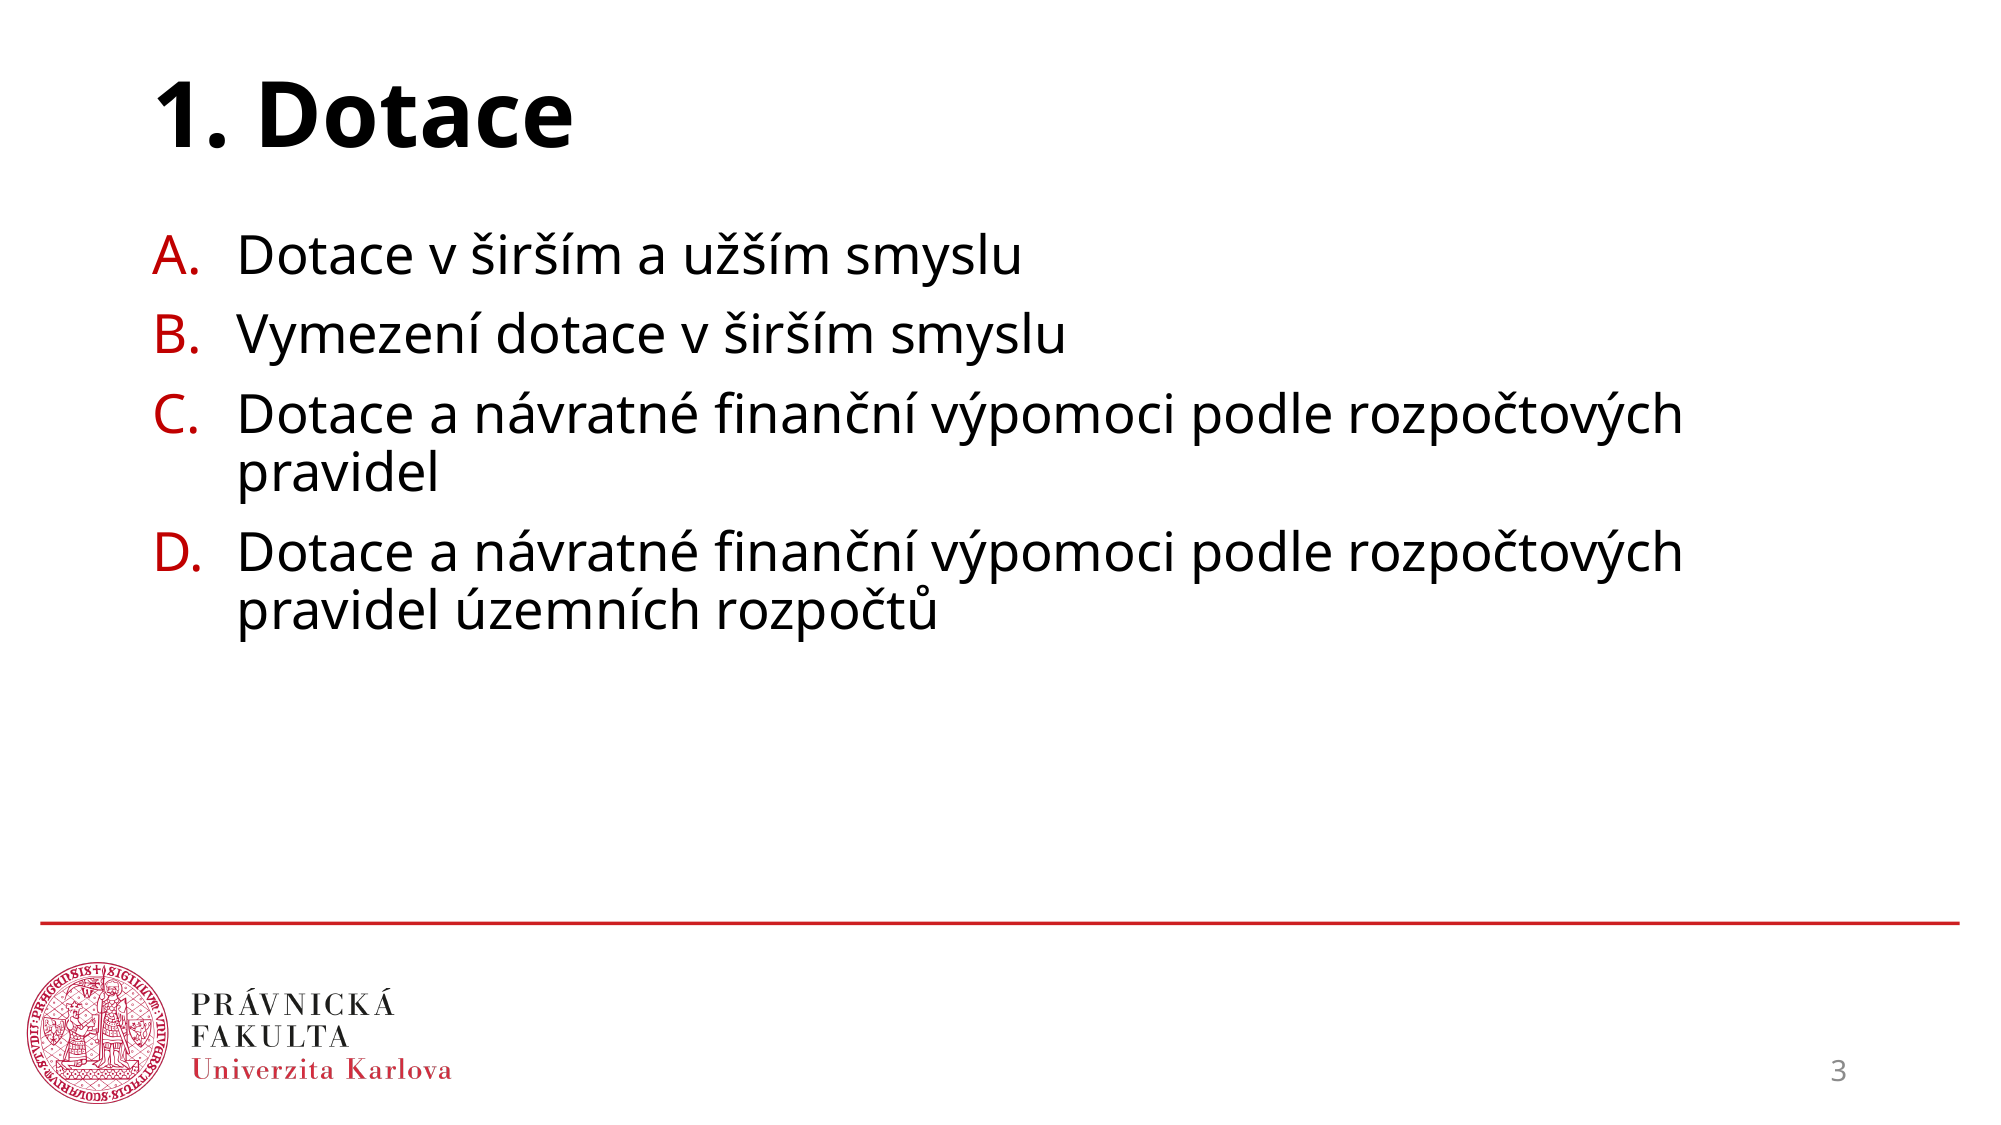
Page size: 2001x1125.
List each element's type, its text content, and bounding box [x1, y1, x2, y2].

list Dotace v širším a užším smyslu Vymezení dotace v širším smyslu Dotace a návratné finanční výpomoci podle rozpočtových pravidel Dotace a návratné finanční výpomoci podle rozpočtových pravidel územních rozpočtů [137, 220, 1863, 905]
picture [26, 962, 452, 1104]
slide_number 3 [1412, 1042, 1863, 1103]
title 1. Dotace [137, 2, 1863, 220]
